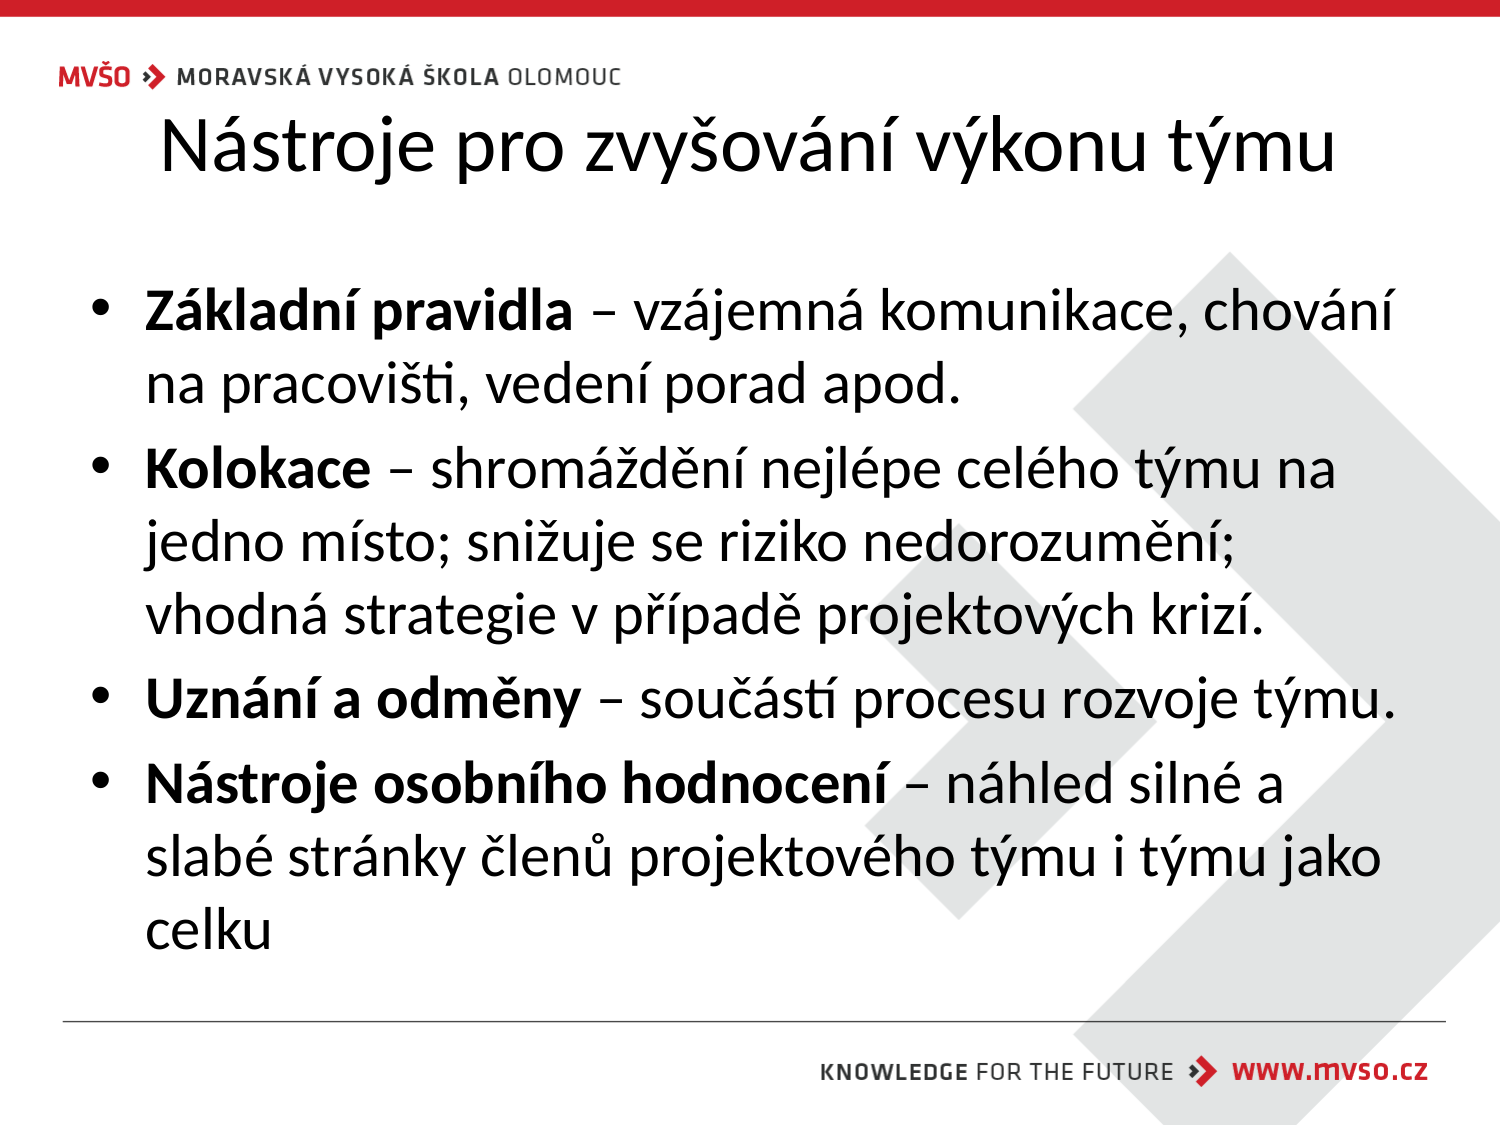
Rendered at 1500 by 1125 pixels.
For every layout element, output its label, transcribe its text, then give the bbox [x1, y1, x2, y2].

picture [0, 0, 1500, 1125]
title Nástroje pro zvyšování výkonu týmu [75, 45, 1425, 233]
list Základní pravidla – vzájemná komunikace, chování na pracovišti, vedení porad apod. Kolokace – shromáždění nejlépe celého týmu na jedno místo; snižuje se riziko nedorozumění; vhodná strategie v případě projektových krizí. Uznání a odměny – součástí procesu rozvoje týmu. Nástroje osobního hodnocení – náhled silné a slabé stránky členů projektového týmu i týmu jako celku [75, 262, 1425, 1005]
